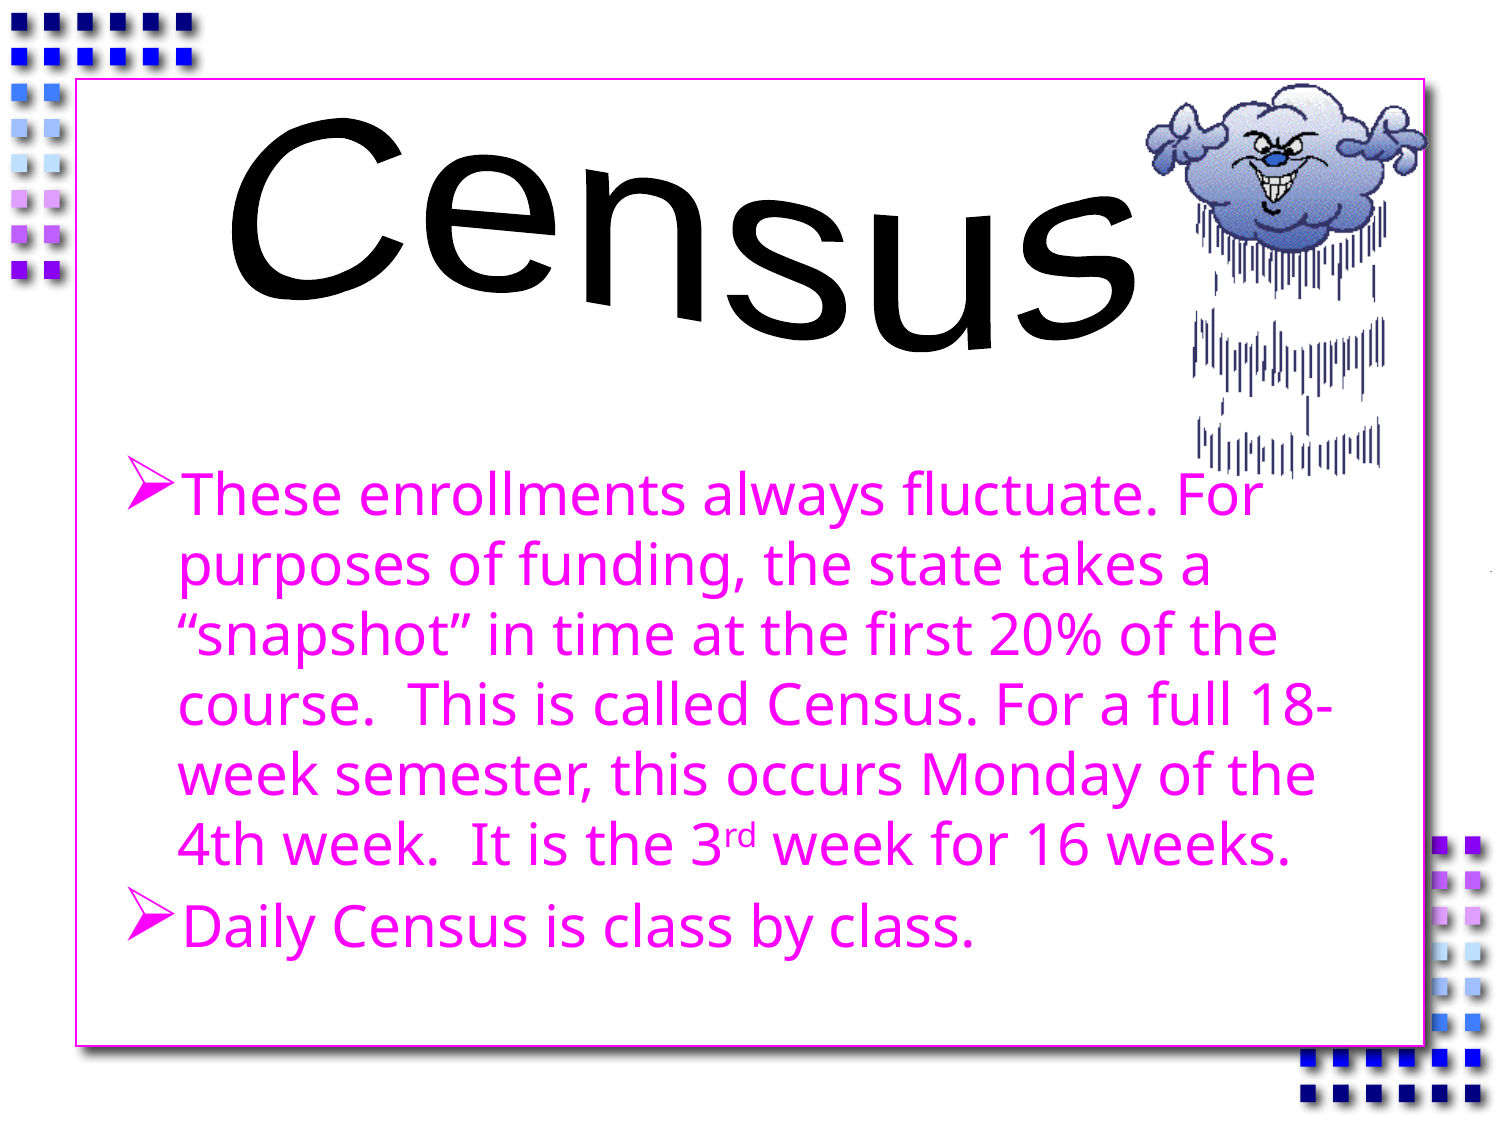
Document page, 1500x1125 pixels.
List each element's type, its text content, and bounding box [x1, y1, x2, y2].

picture [1058, 55, 1500, 598]
text_box These enrollments always fluctuate. For purposes of funding, the state takes a “snapshot” in time at the first 20% of the course. This is called Census. For a full 18-week semester, this occurs Monday of the 4th week. It is the 3rd week for 16 weeks. Daily Census is class by class. [106, 449, 1382, 1125]
